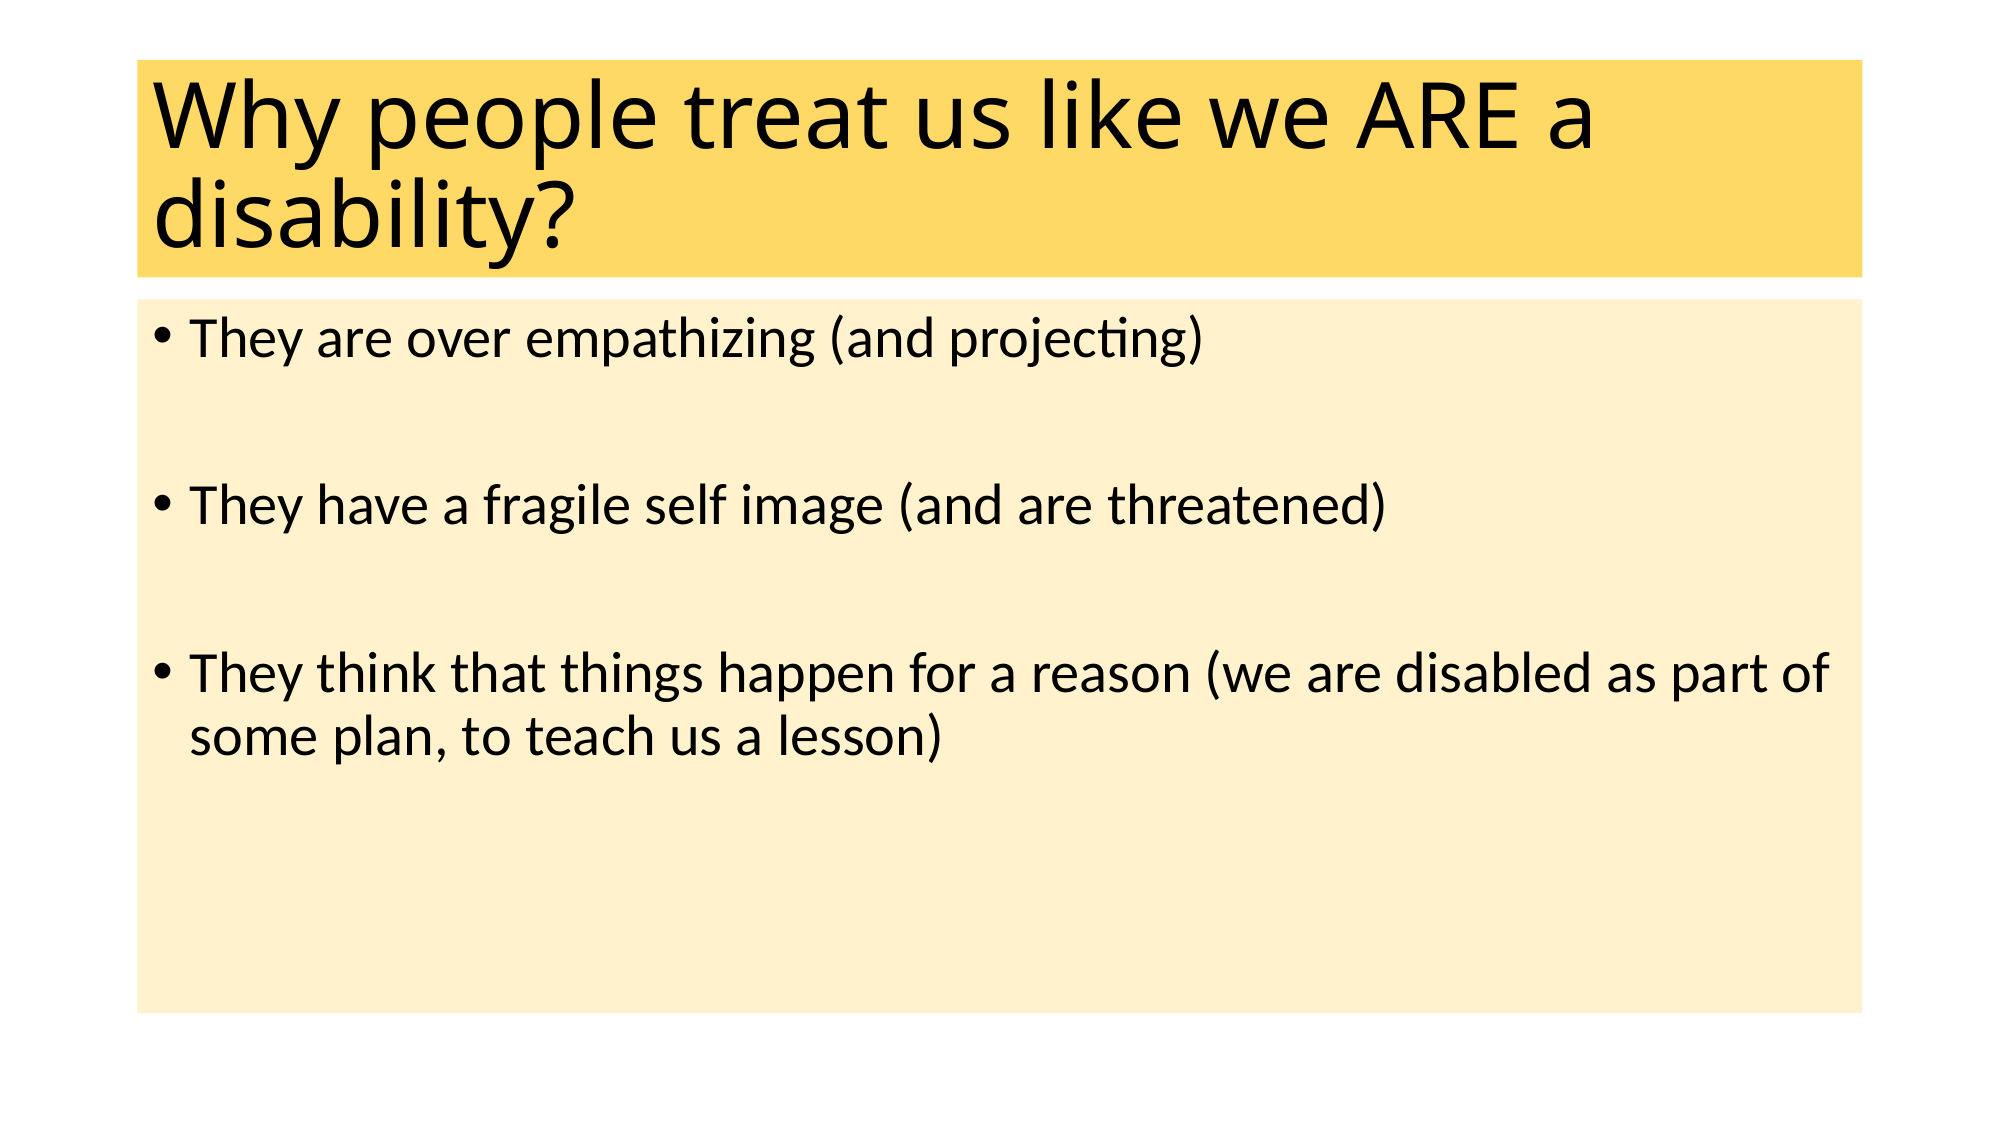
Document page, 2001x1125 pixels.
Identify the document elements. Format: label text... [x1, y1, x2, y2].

title Why people treat us like we ARE a disability? [137, 59, 1863, 278]
list They are over empathizing (and projecting) They have a fragile self image (and are threatened) They think that things happen for a reason (we are disabled as part of some plan, to teach us a lesson) [137, 299, 1863, 1014]
